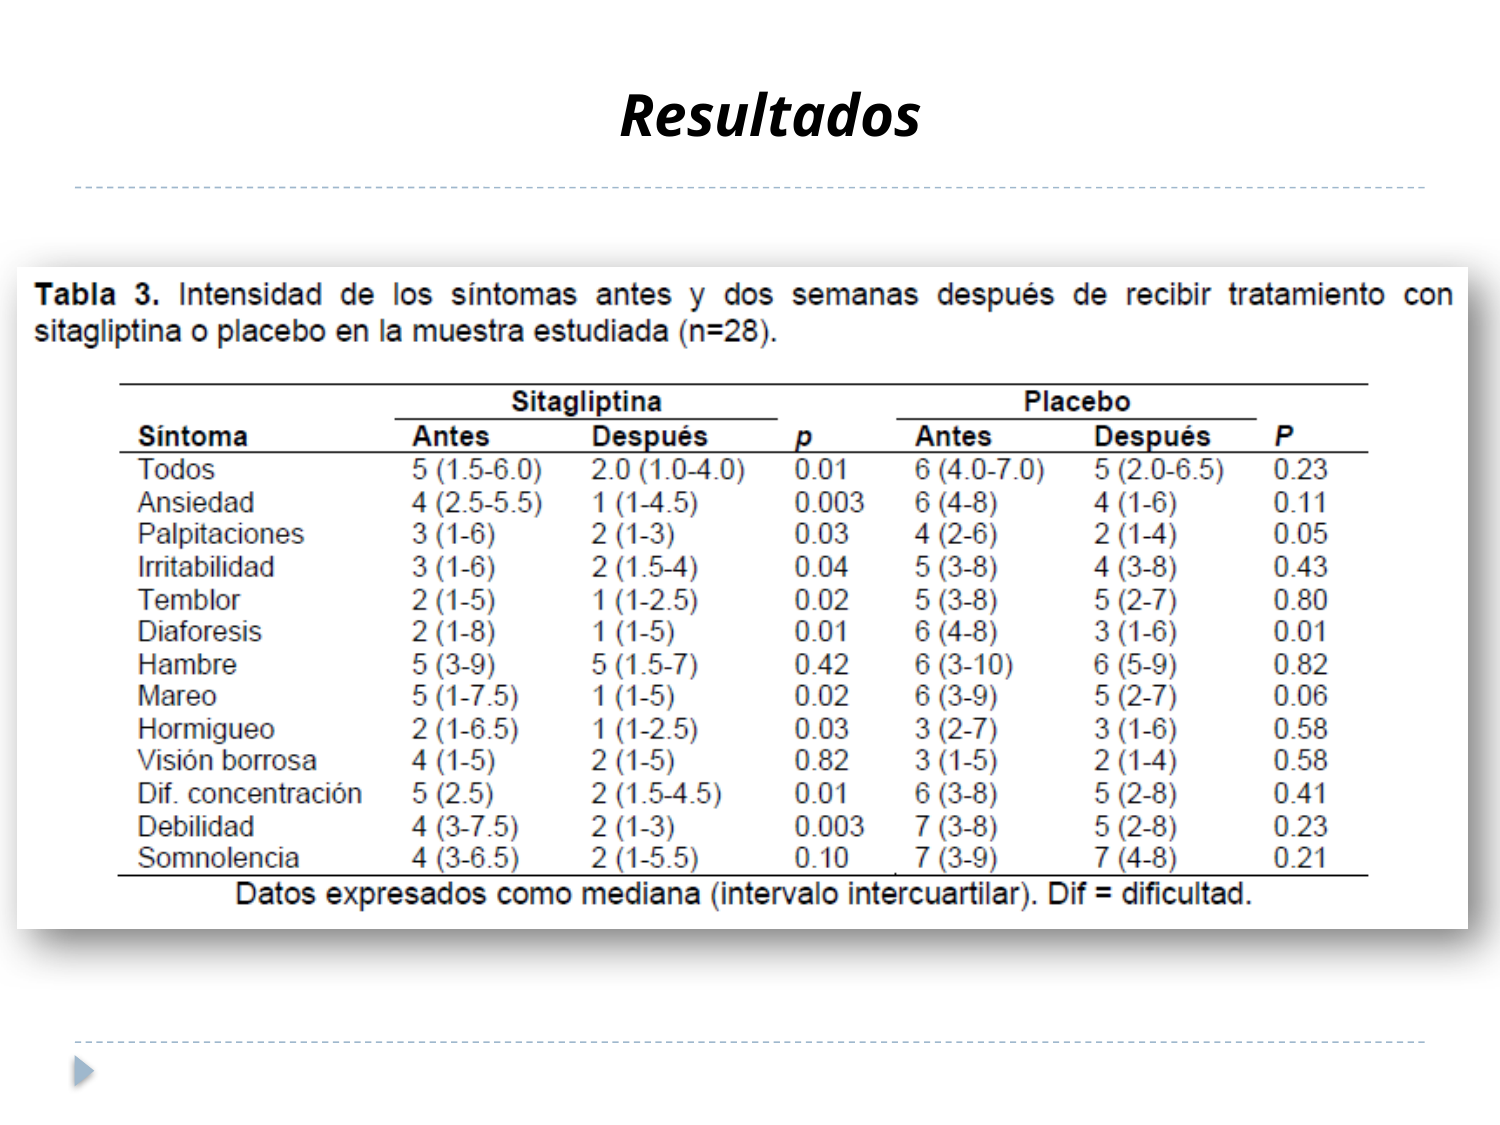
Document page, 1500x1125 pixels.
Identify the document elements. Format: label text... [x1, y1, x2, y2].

picture [17, 266, 1468, 929]
text_box Resultados [117, 70, 1424, 156]
